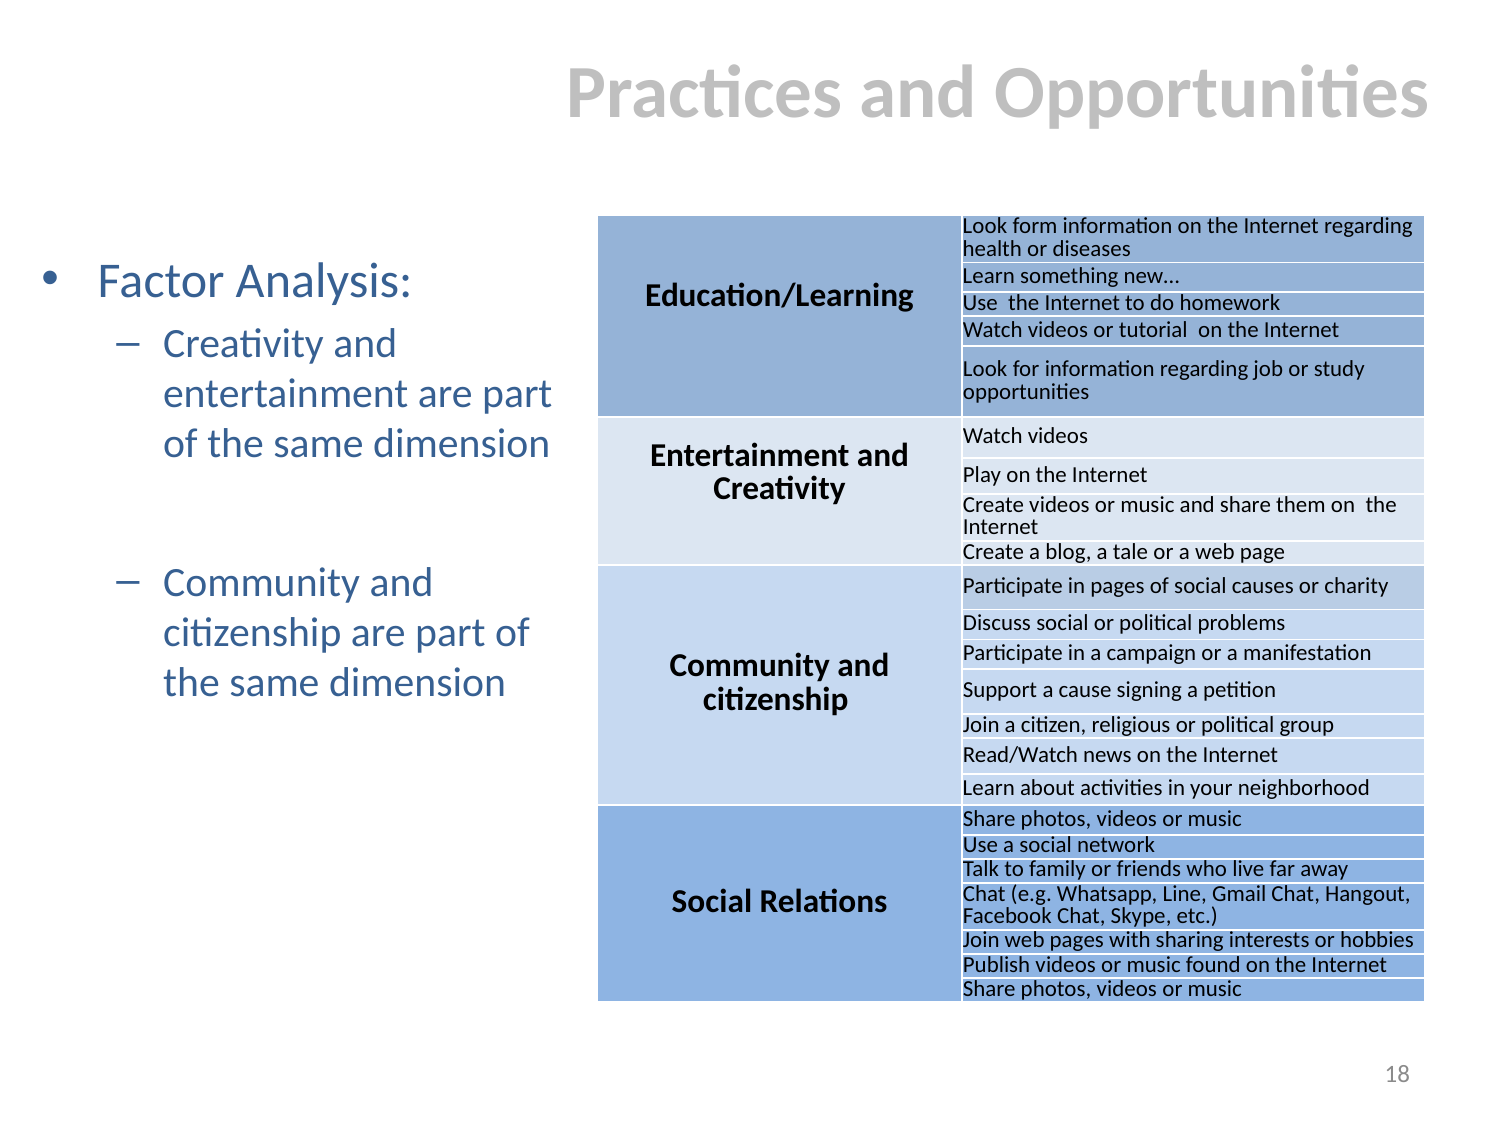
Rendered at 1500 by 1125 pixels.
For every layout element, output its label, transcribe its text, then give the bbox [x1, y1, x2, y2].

table_cell Use a social network [963, 836, 1424, 858]
table_cell Look for information regarding job or study opportunities [963, 347, 1424, 416]
table_cell Create a blog, a tale or a web page [963, 542, 1424, 564]
table_cell Watch videos [963, 418, 1424, 457]
table_cell Entertainment and Creativity [598, 418, 961, 564]
table_header Education/Learning [598, 216, 961, 416]
table_cell Join a citizen, religious or political group [963, 715, 1424, 737]
table_cell Learn about activities in your neighborhood [963, 775, 1424, 804]
table_cell Publish videos or music found on the Internet [963, 955, 1424, 977]
table_cell Watch videos or tutorial on the Internet [963, 317, 1424, 345]
title Practices and Opportunities [218, 24, 1445, 152]
table_cell Join web pages with sharing interests or hobbies [963, 931, 1424, 953]
table_cell Support a cause signing a petition [963, 670, 1424, 713]
table_cell Social Relations [598, 806, 961, 1001]
list Factor Analysis: Creativity and entertainment are part of the same dimension Community and citizenship are part of the same dimension [26, 240, 568, 954]
table_cell Use the Internet to do homework [963, 293, 1424, 315]
table_cell Discuss social or political problems [963, 610, 1424, 639]
table_cell Talk to family or friends who live far away [963, 860, 1424, 882]
table_cell Community and citizenship [598, 566, 961, 804]
table_header Look form information on the Internet regarding health or diseases [963, 216, 1424, 262]
table_cell Share photos, videos or music [963, 979, 1424, 1001]
table_cell Chat (e.g. Whatsapp, Line, Gmail Chat, Hangout, Facebook Chat, Skype, etc.) [963, 884, 1424, 929]
table_cell Create videos or music and share them on the Internet [963, 495, 1424, 540]
table_cell Read/Watch news on the Internet [963, 739, 1424, 773]
table_cell Learn something new… [963, 263, 1424, 291]
slide_number 18 [1074, 1042, 1425, 1103]
table_cell Participate in pages of social causes or charity [963, 566, 1424, 609]
table_cell Participate in a campaign or a manifestation [963, 640, 1424, 668]
table_cell Play on the Internet [963, 459, 1424, 493]
table_cell Share photos, videos or music [963, 806, 1424, 834]
